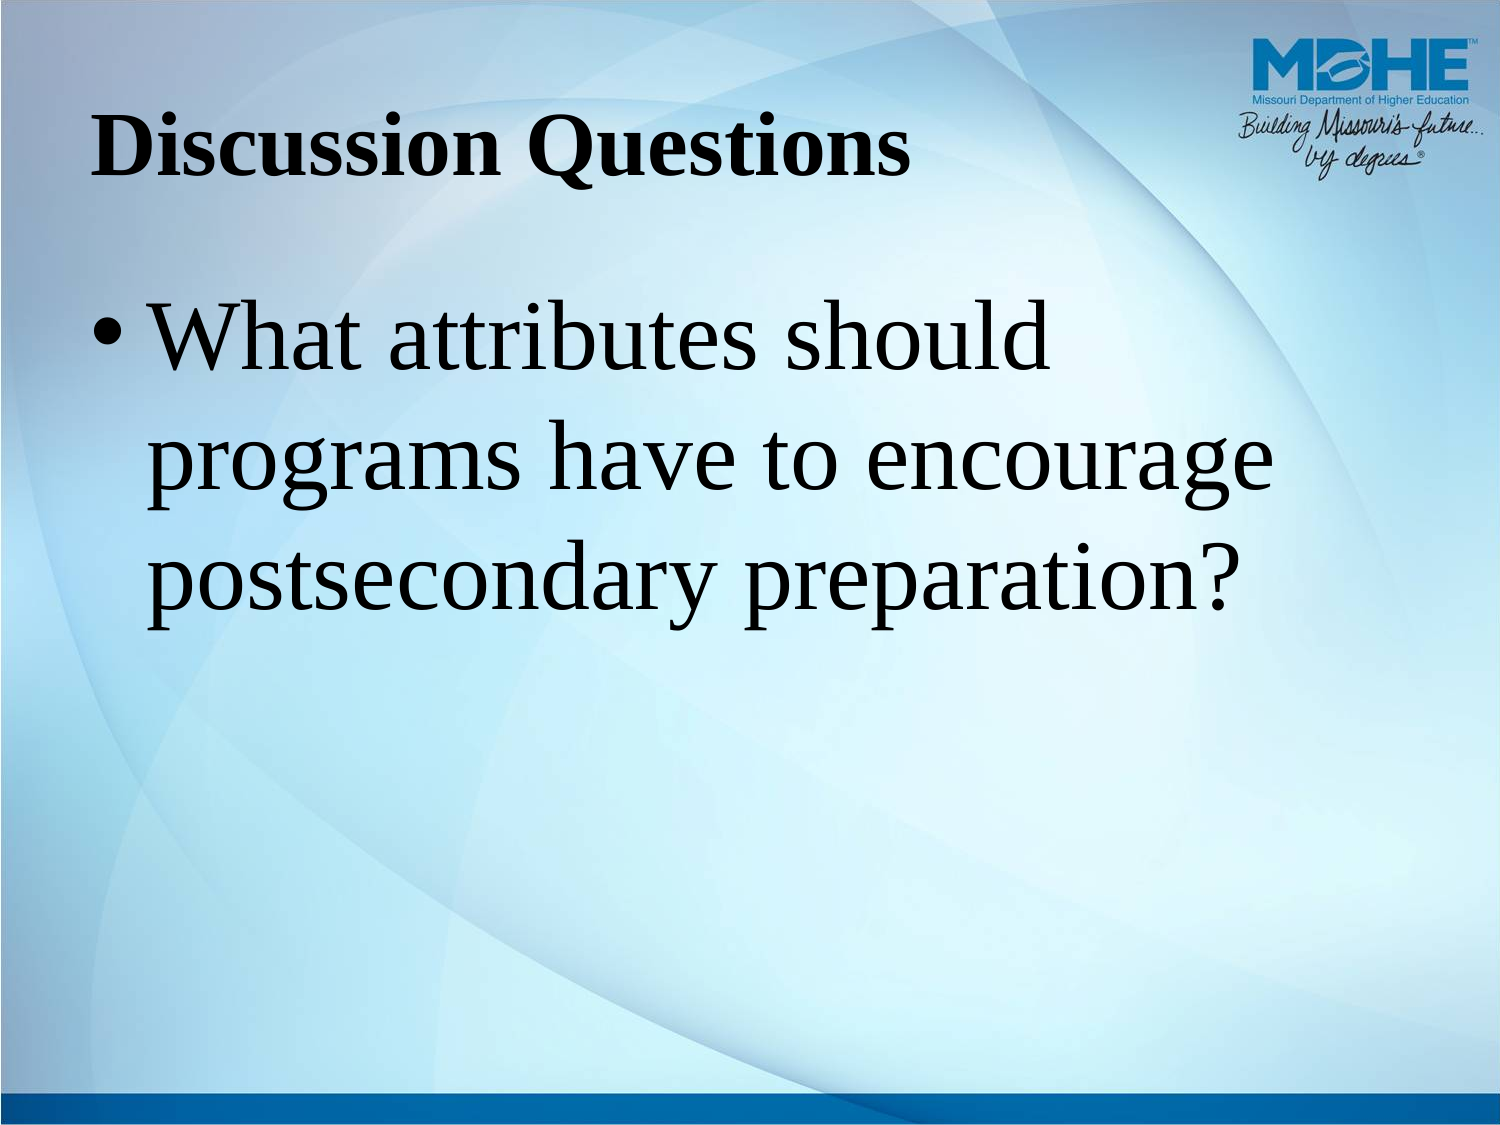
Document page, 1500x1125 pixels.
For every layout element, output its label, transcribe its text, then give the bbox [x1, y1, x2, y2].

title Discussion Questions [75, 45, 1238, 233]
picture [0, 0, 1500, 1125]
list What attributes should programs have to encourage postsecondary preparation? [75, 262, 1425, 1005]
